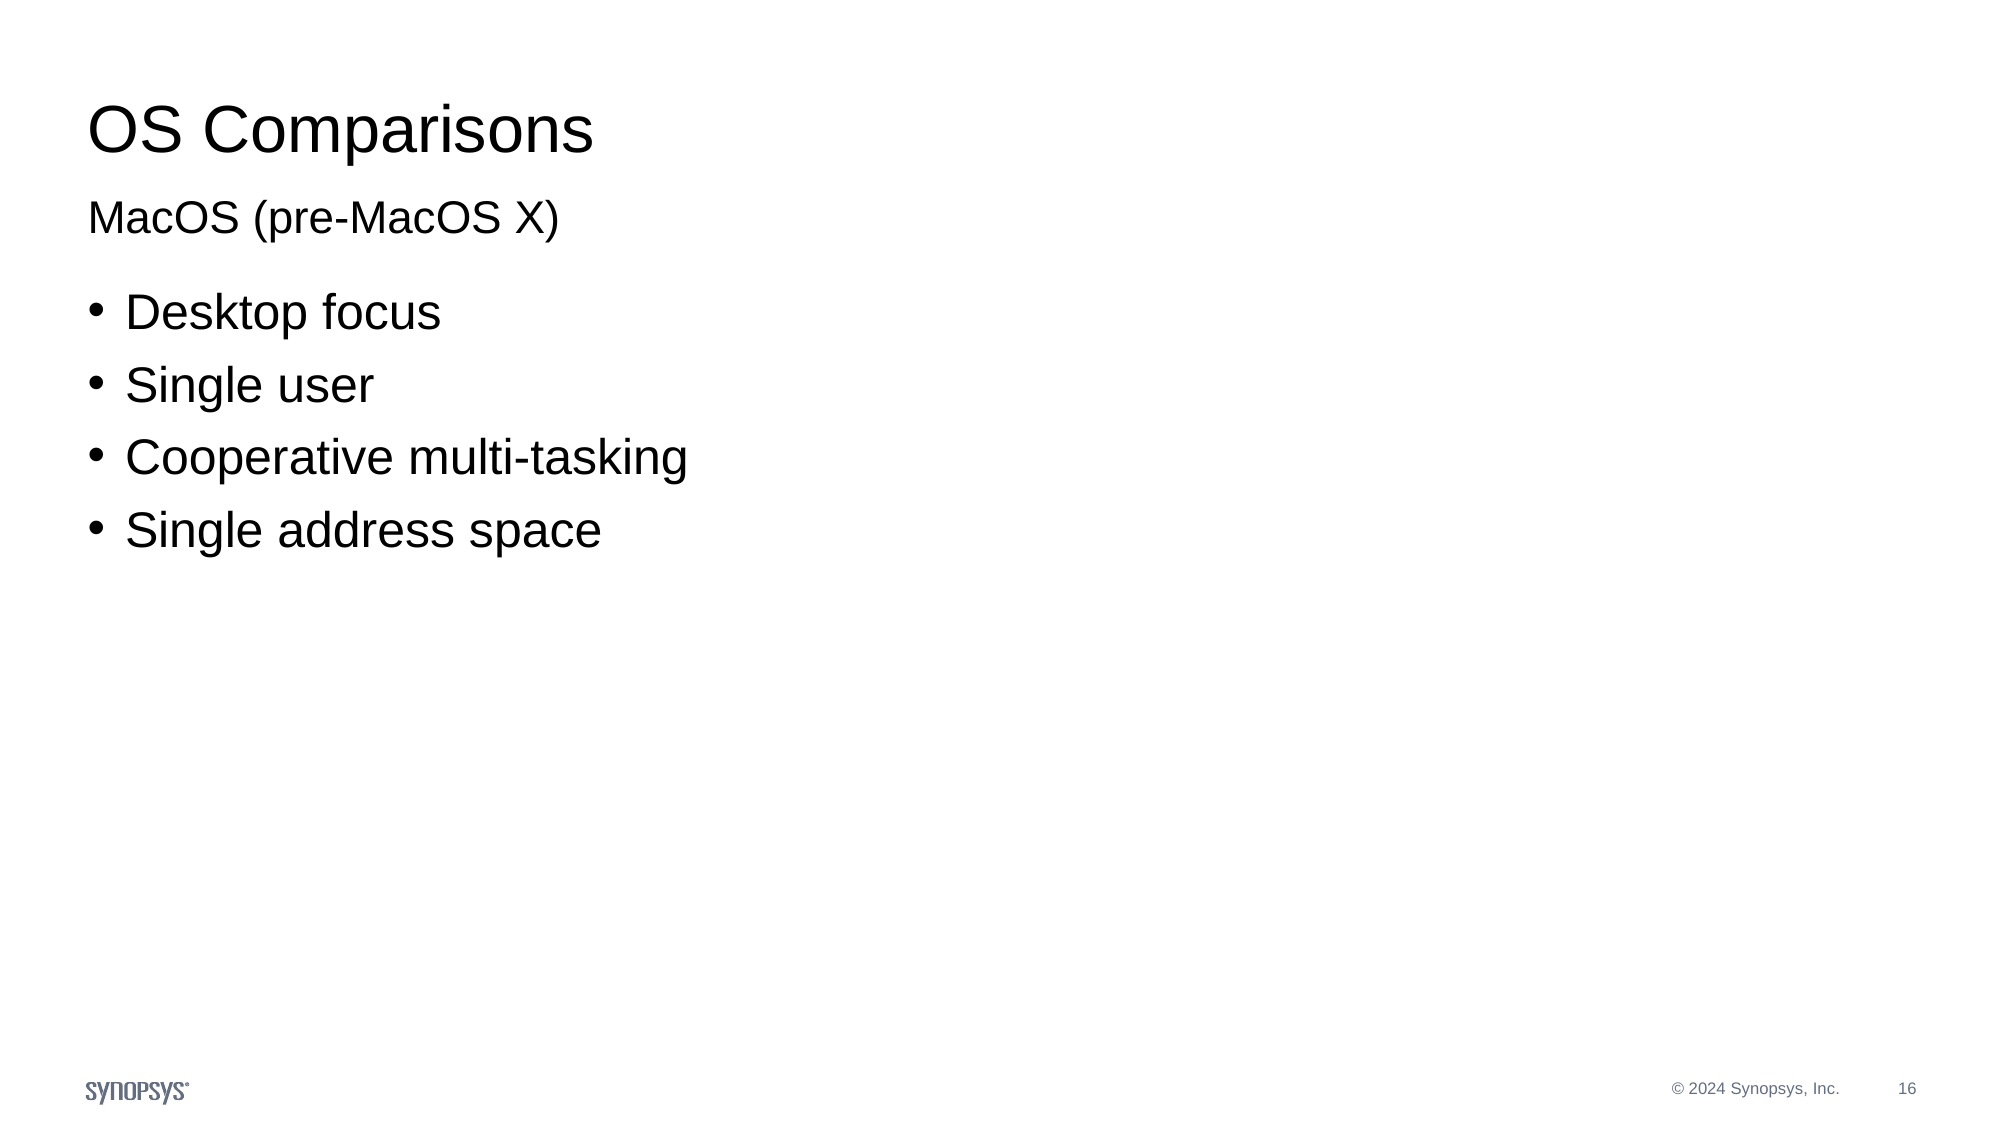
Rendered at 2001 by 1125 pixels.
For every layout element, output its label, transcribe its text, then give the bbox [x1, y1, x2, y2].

list MacOS (pre-MacOS X) [87, 187, 1913, 239]
title OS Comparisons [87, 86, 1913, 187]
list Desktop focus Single user Cooperative multi-tasking Single address space [87, 279, 1913, 1062]
